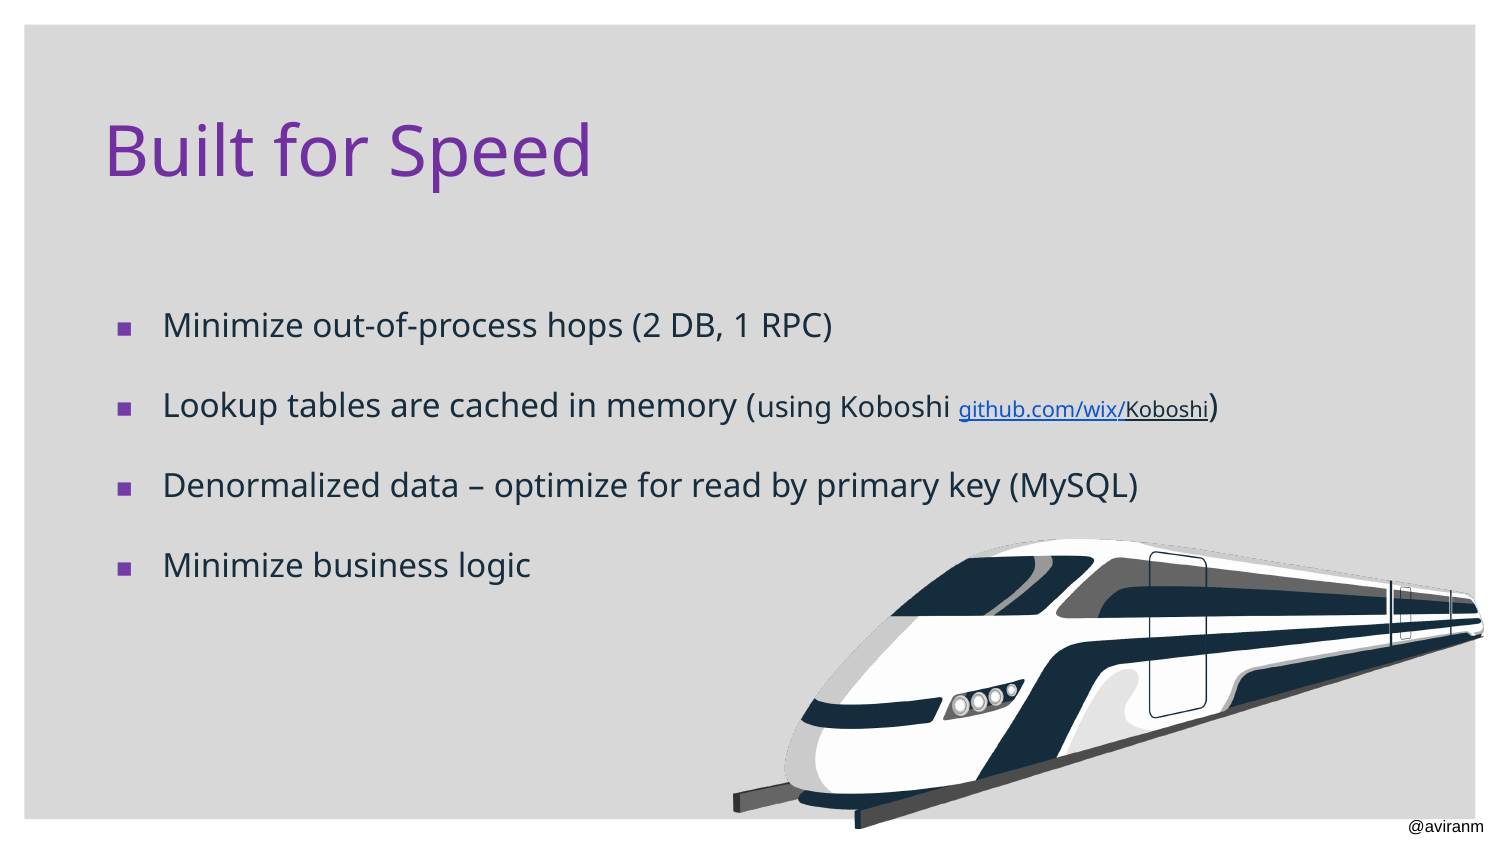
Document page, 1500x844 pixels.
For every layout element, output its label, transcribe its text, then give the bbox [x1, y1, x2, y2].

text_box Minimize out-of-process hops (2 DB, 1 RPC) Lookup tables are cached in memory (using Koboshi github.com/wix/Koboshi) Denormalized data – optimize for read by primary key (MySQL) Minimize business logic [100, 249, 1439, 734]
text_box Built for Speed [88, 91, 1223, 233]
picture [733, 539, 1485, 829]
